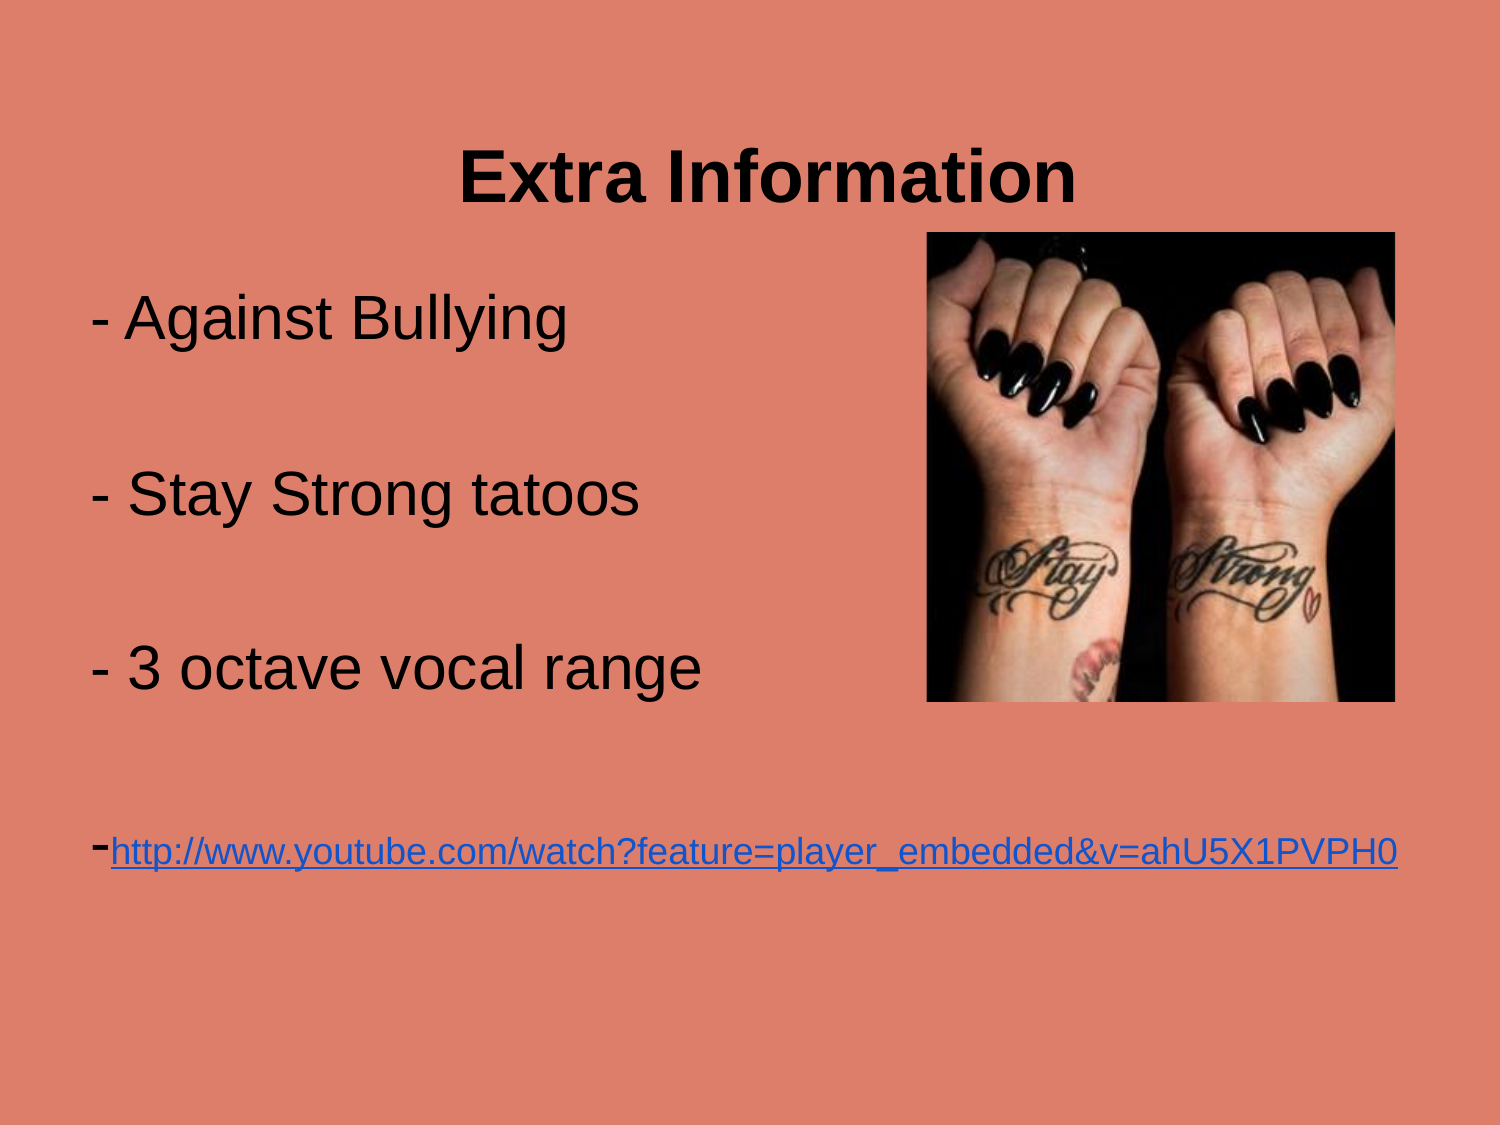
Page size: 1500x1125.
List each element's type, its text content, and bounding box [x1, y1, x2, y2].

title Extra Information [74, 44, 1426, 233]
list - Against Bullying - Stay Strong tatoos - 3 octave vocal range -http://www.youtube.com/watch?feature=player_embedded&v=ahU5X1PVPH0 [74, 262, 1426, 1078]
text_box [926, 232, 1396, 702]
